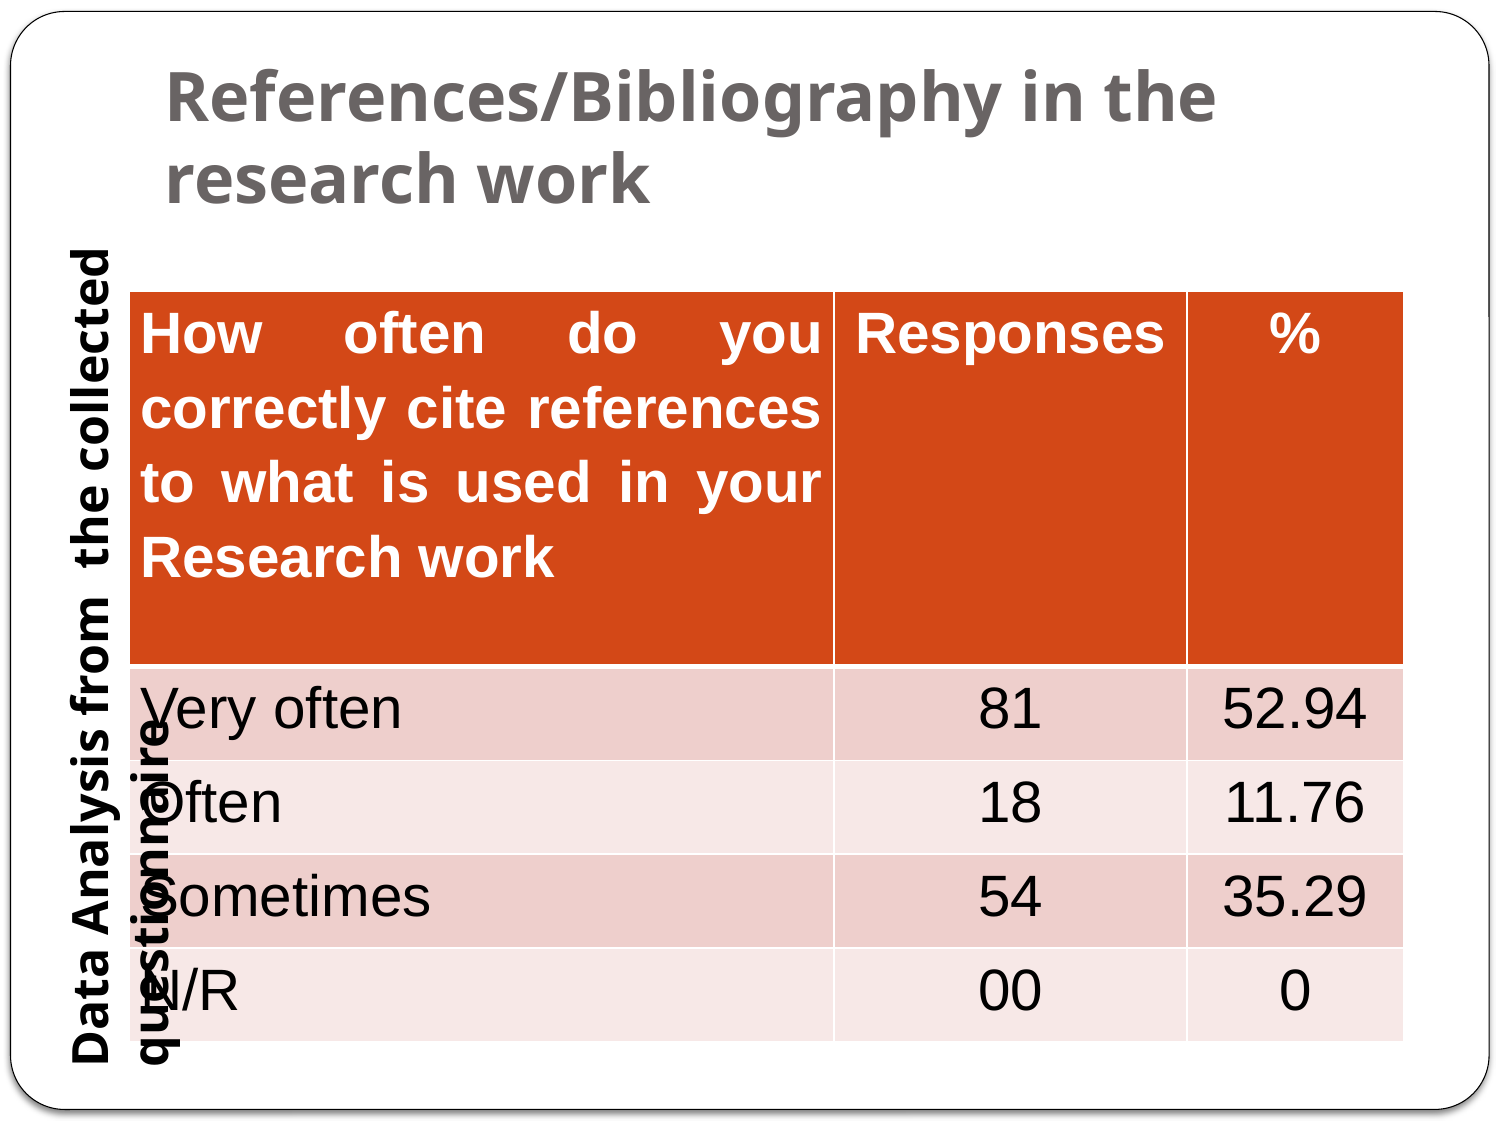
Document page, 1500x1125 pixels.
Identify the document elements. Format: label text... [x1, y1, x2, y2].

table_cell Sometimes [186, 855, 833, 947]
table_cell 00 [835, 949, 1186, 1041]
text_box Data Analysis from the collected questionnaire [50, 31, 186, 1083]
title References/Bibliography in the research work [186, 45, 1425, 233]
table_header Responses [835, 292, 1186, 664]
table_cell Often [186, 761, 833, 853]
table_cell 54 [835, 855, 1186, 947]
table_header % [1188, 292, 1403, 664]
table_cell 52.94 [1188, 669, 1403, 760]
table_cell N/R [186, 949, 833, 1041]
table_cell 11.76 [1188, 761, 1403, 853]
table_header How often do you correctly cite references to what is used in your Research work [186, 292, 833, 664]
table_cell 35.29 [1188, 855, 1403, 947]
table_cell 81 [835, 669, 1186, 760]
table_cell Very often [186, 669, 833, 760]
table_cell 18 [835, 761, 1186, 853]
table_cell 0 [1188, 949, 1403, 1041]
